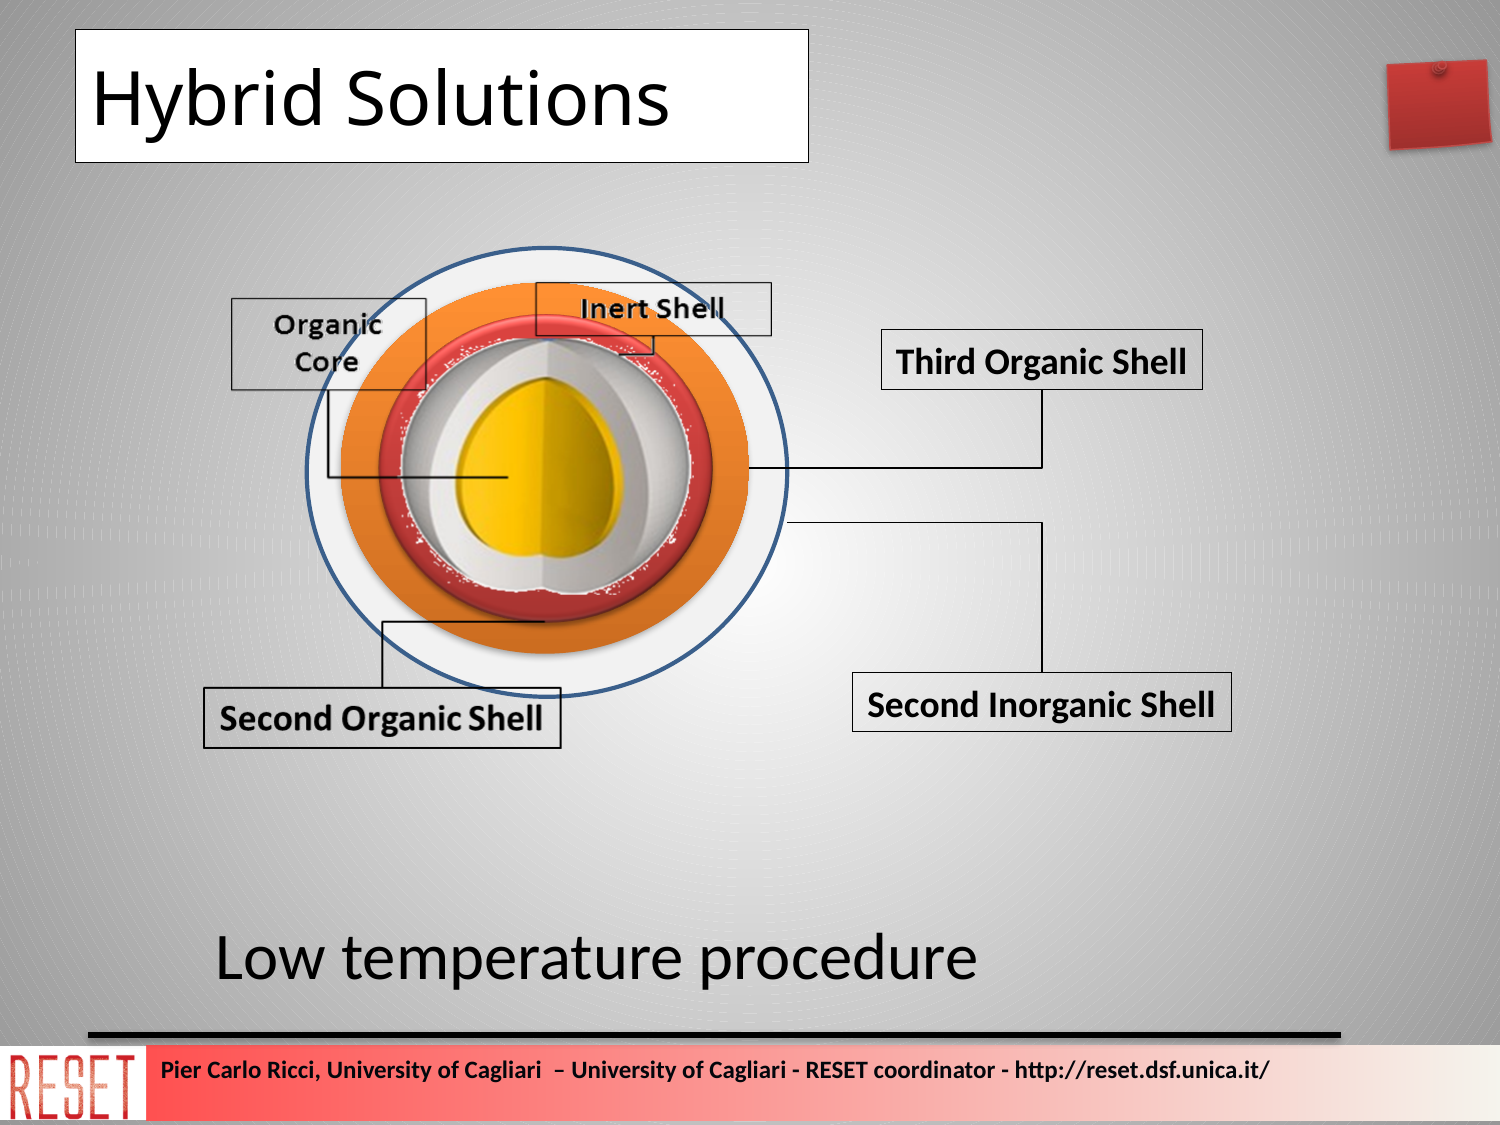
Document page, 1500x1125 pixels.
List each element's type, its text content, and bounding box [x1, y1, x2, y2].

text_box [1387, 61, 1490, 148]
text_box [306, 247, 1233, 734]
text_box Low temperature procedure [200, 905, 994, 1000]
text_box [0, 1034, 1500, 1122]
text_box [774, 282, 1205, 654]
title Hybrid Solutions [75, 29, 809, 163]
picture [196, 280, 773, 764]
